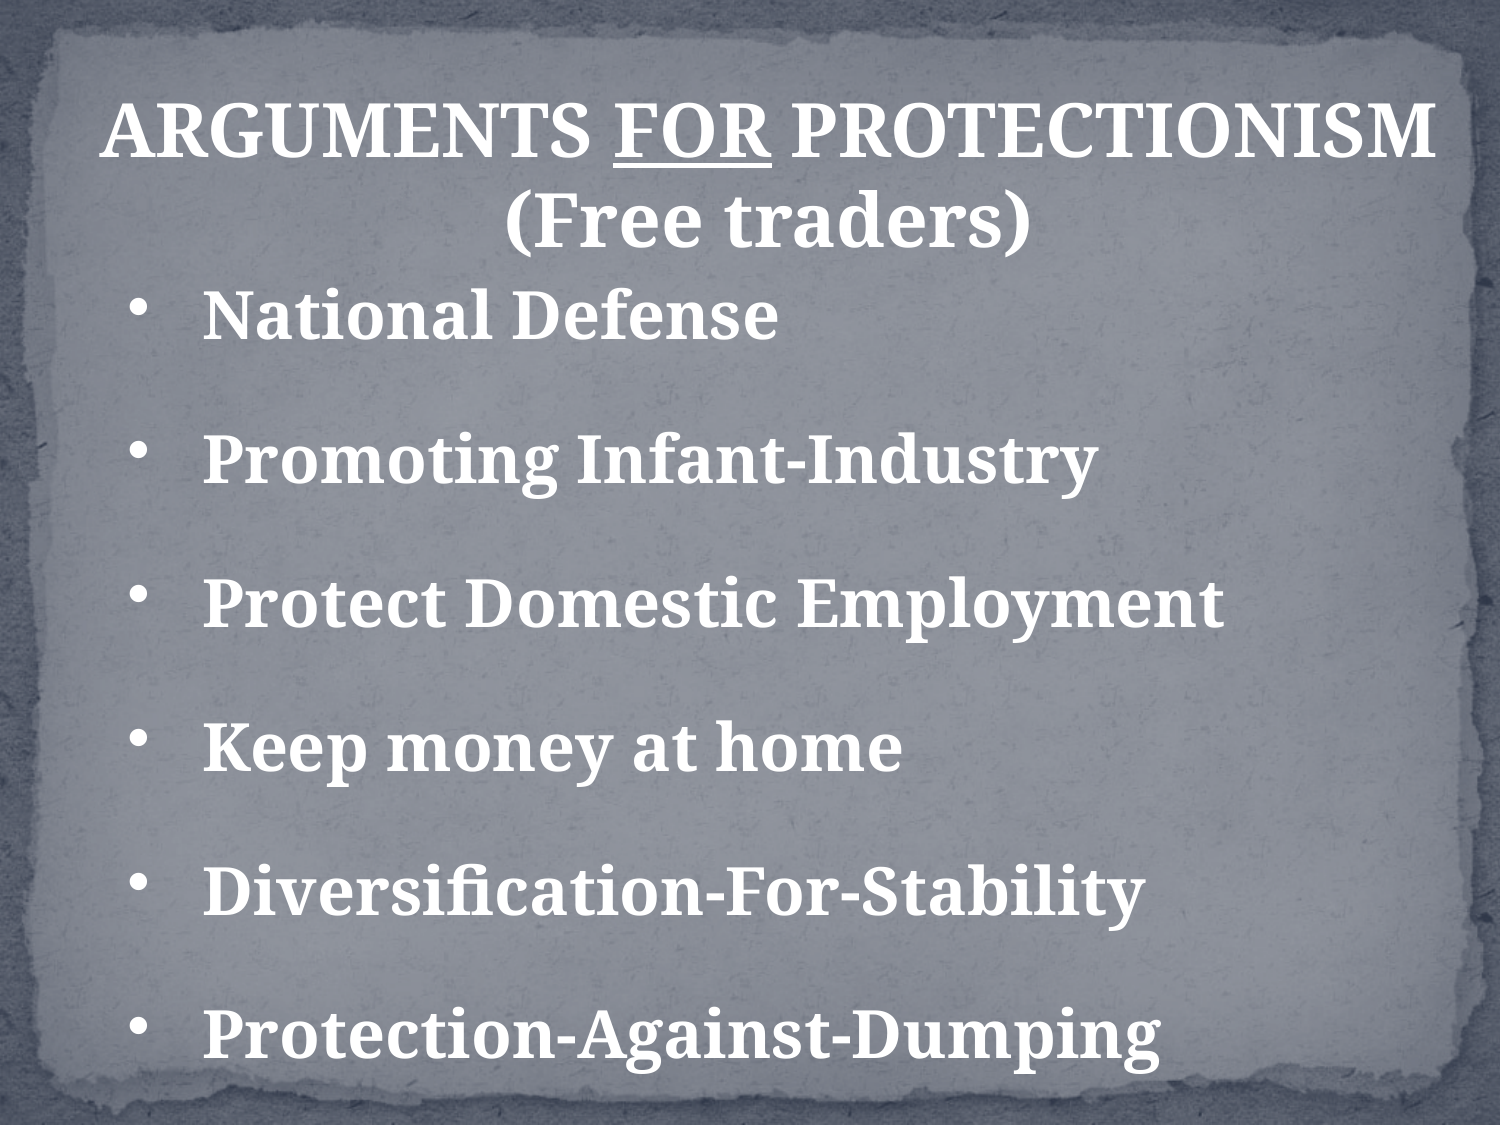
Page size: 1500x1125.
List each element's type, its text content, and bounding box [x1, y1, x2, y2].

text_box National Defense Promoting Infant-Industry Protect Domestic Employment Keep money at home Diversification-For-Stability Protection-Against-Dumping [112, 274, 1350, 1081]
text_box ARGUMENTS FOR PROTECTIONISM (Free traders) [75, 74, 1463, 270]
